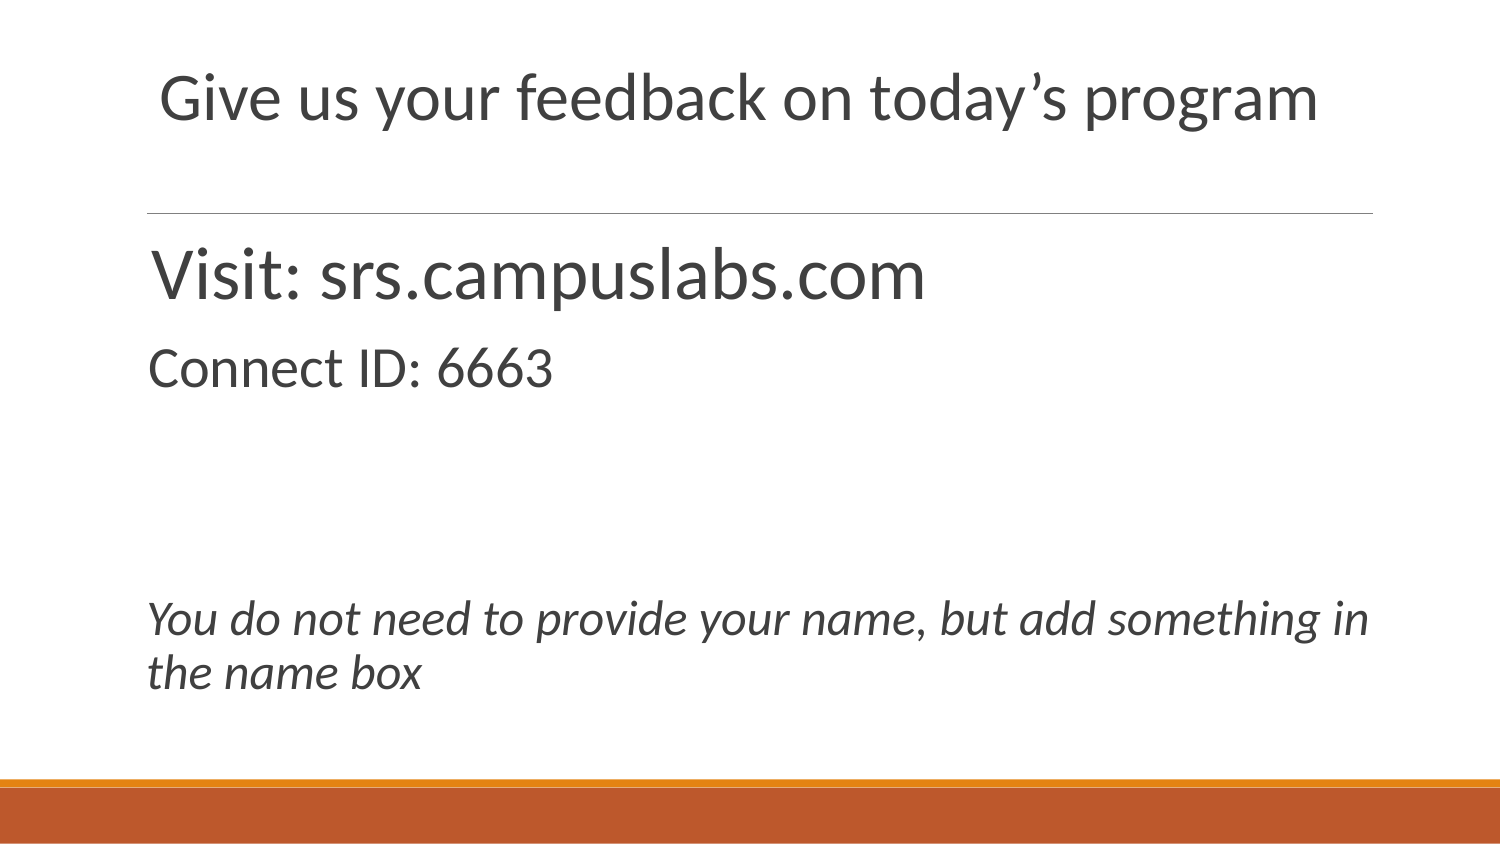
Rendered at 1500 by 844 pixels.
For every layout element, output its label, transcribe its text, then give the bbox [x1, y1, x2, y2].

list Visit: srs.campuslabs.com Connect ID: 6663 You do not need to provide your name, but add something in the name box [135, 227, 1373, 723]
text_box Give us your feedback on today’s program [145, 53, 1383, 205]
